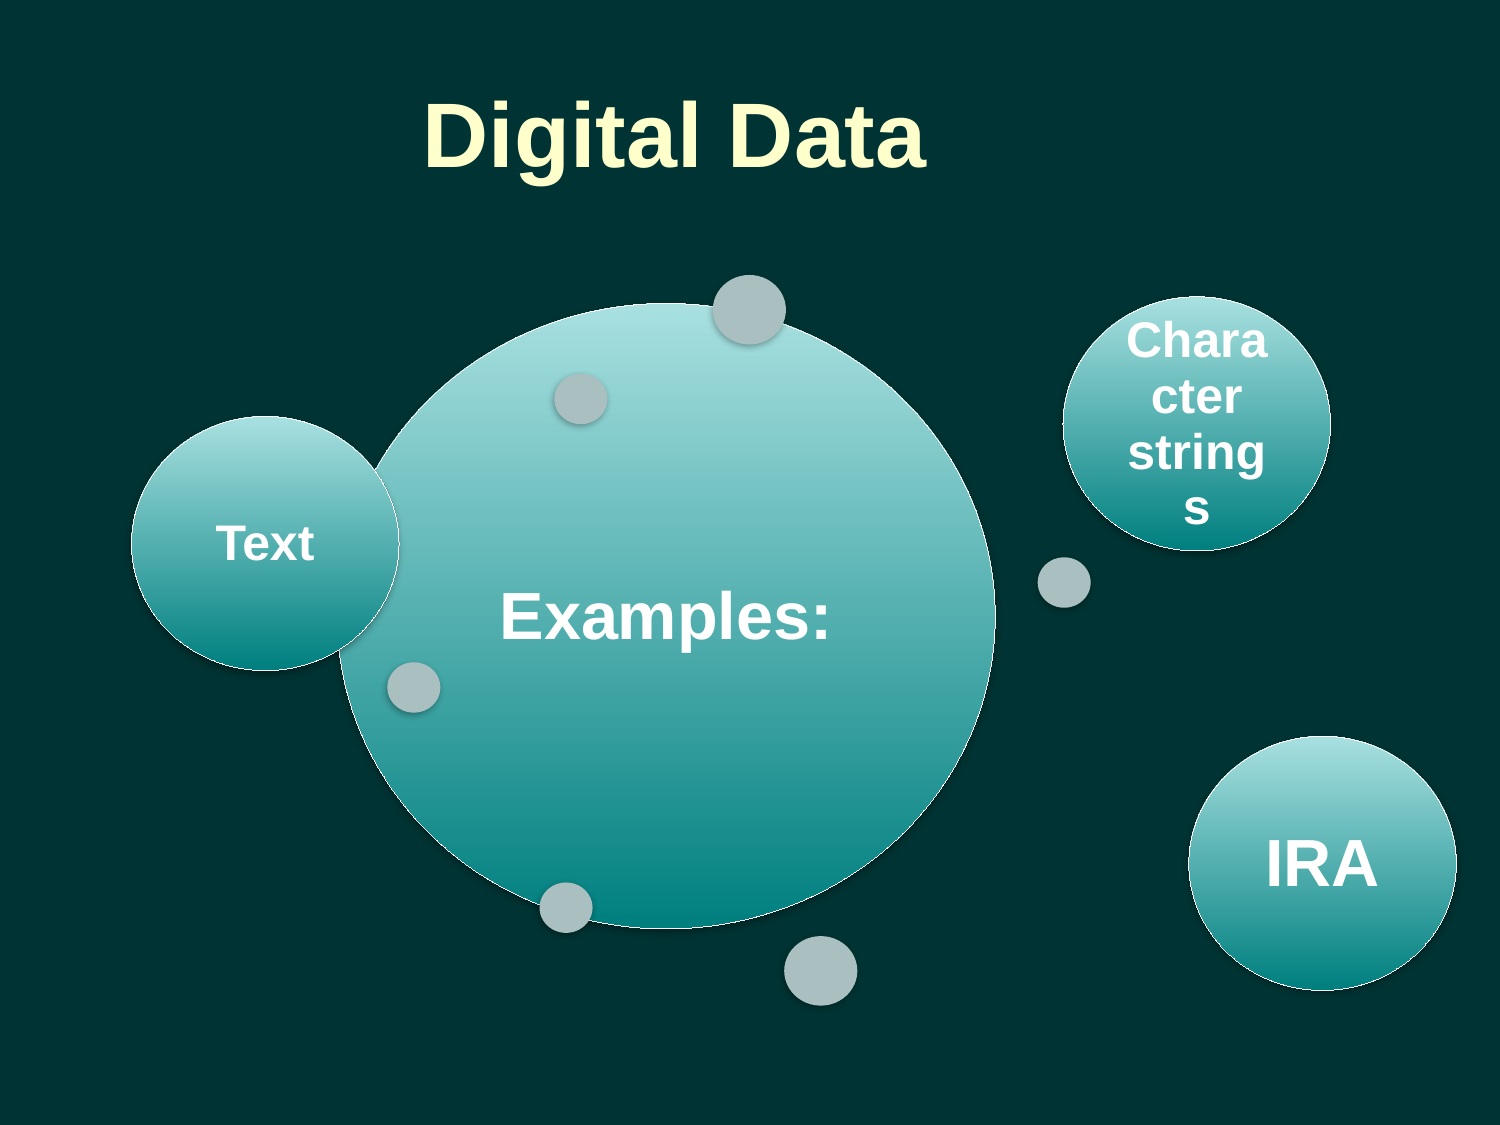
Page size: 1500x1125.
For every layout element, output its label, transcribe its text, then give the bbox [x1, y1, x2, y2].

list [106, 274, 1457, 1006]
title Digital Data [0, 37, 1351, 225]
